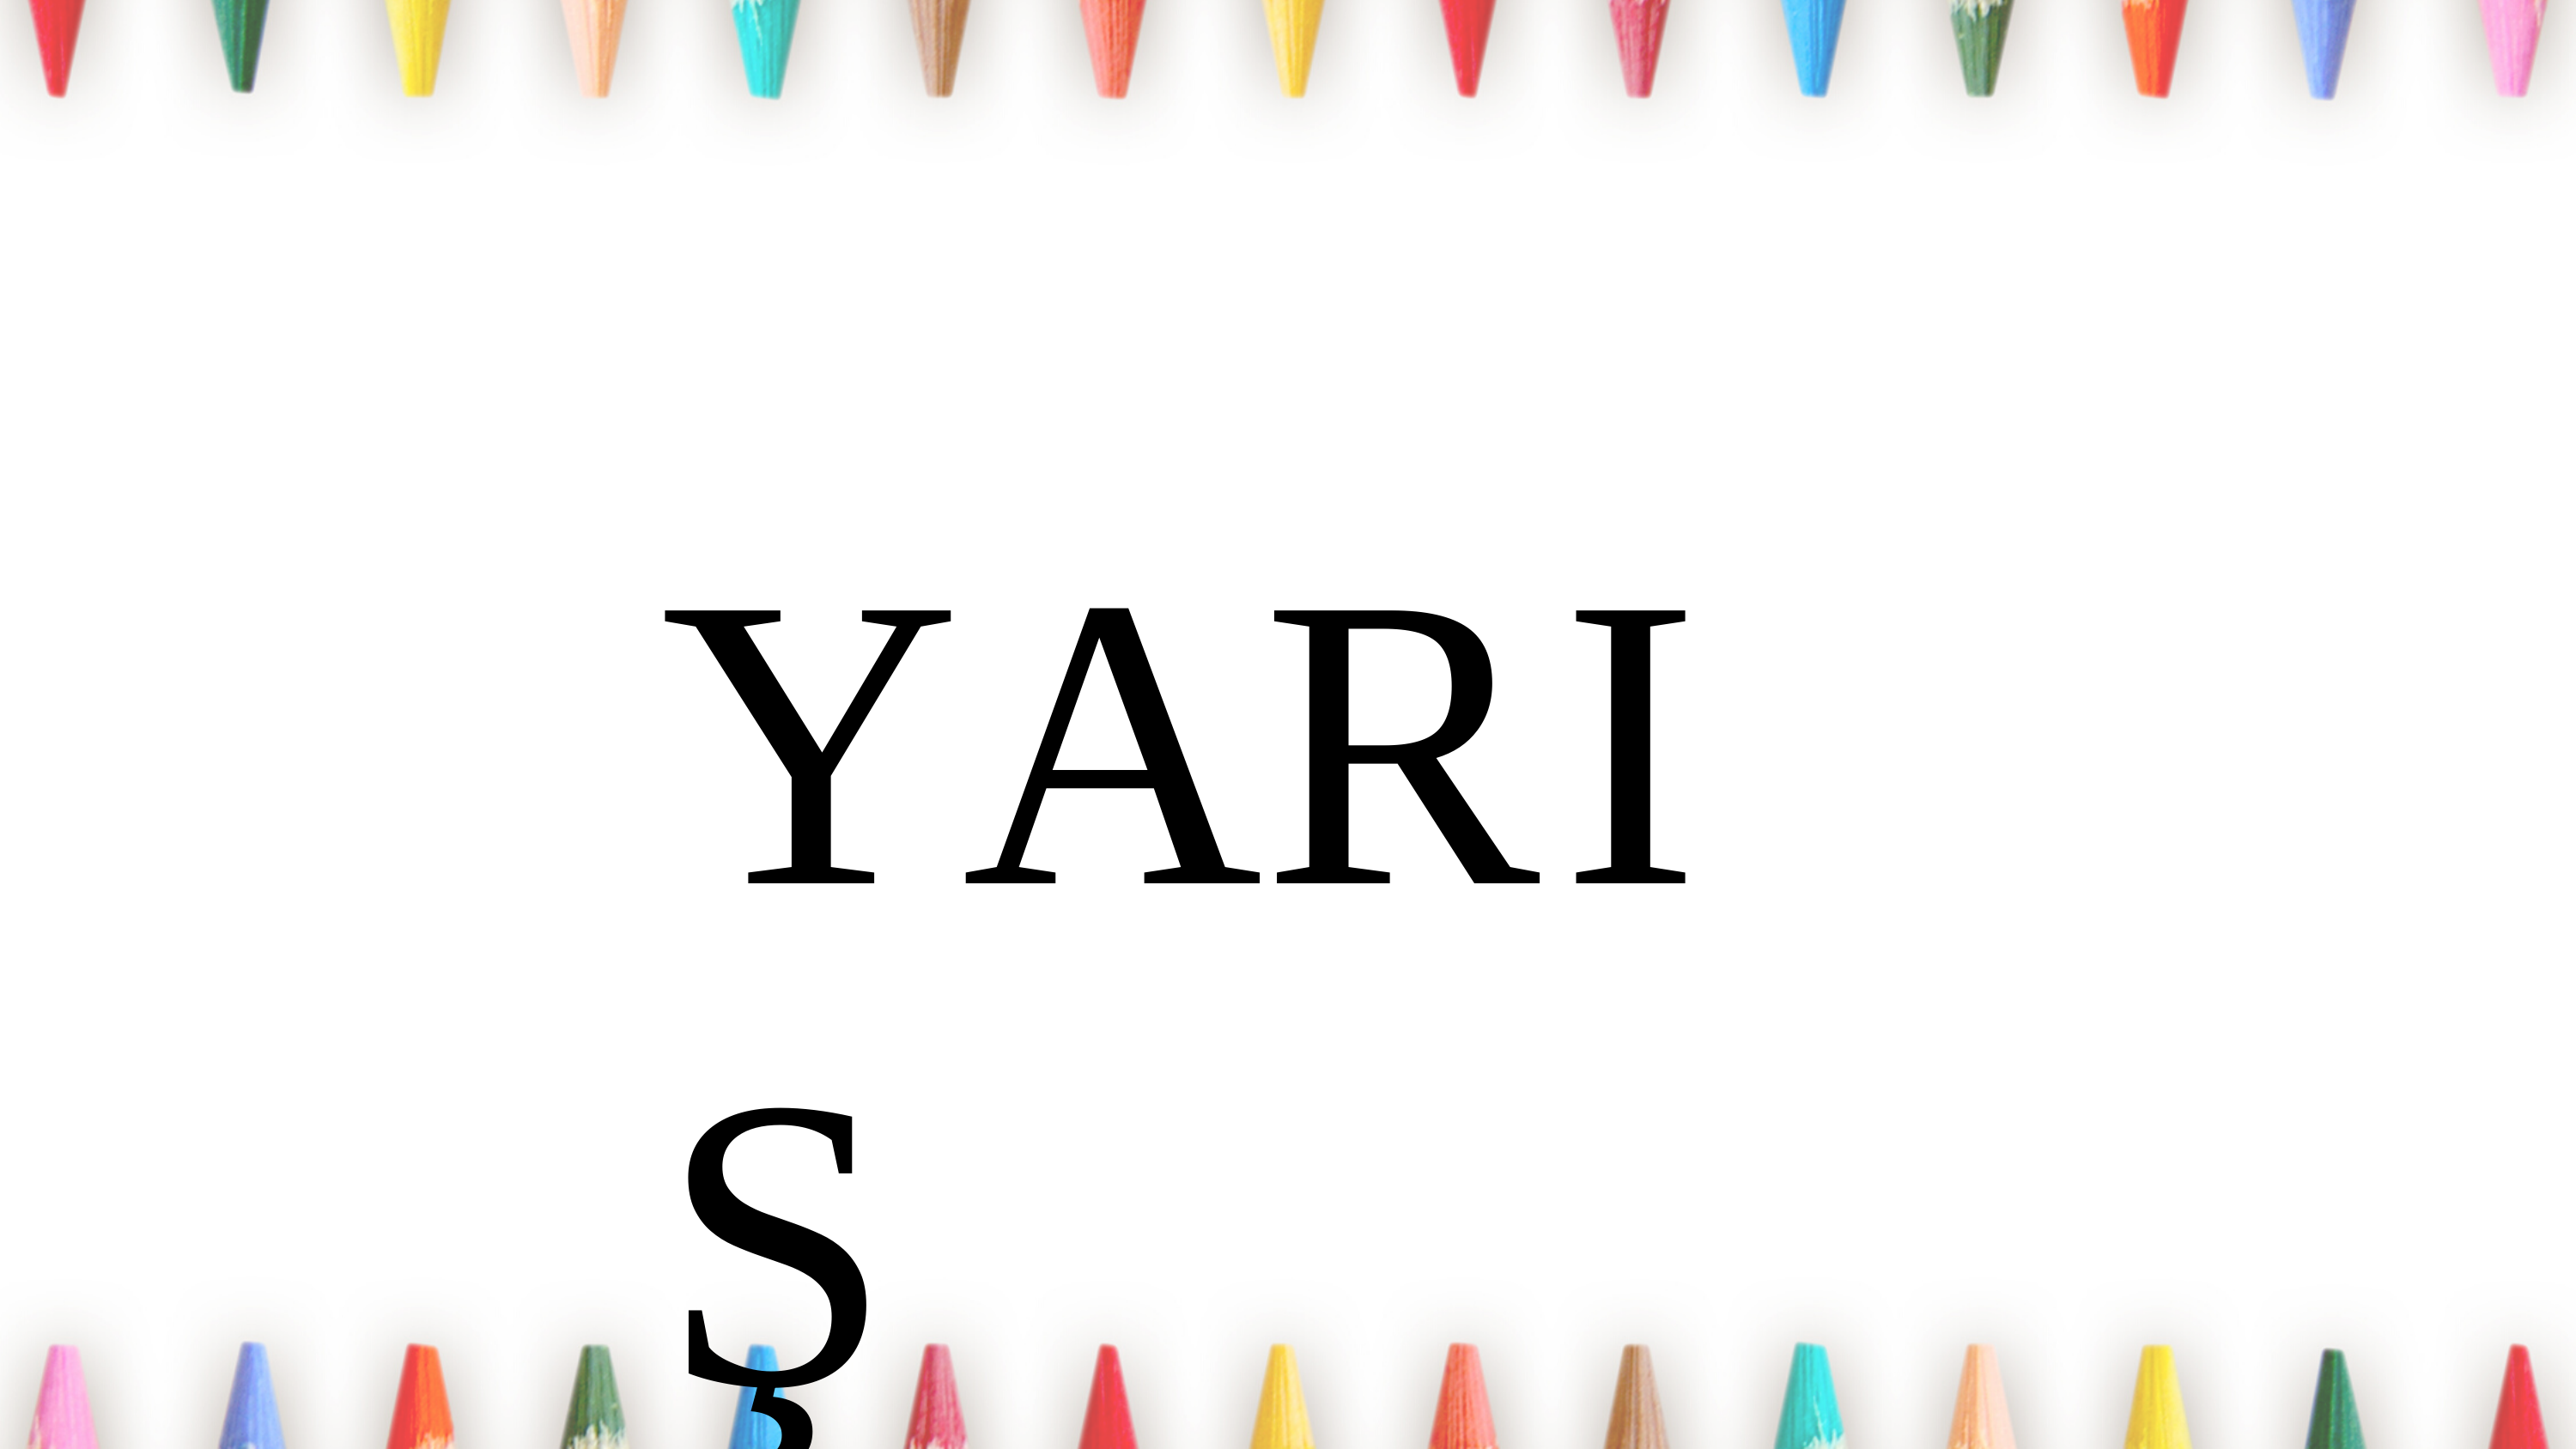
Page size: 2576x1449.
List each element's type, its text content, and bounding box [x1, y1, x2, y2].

picture [0, 0, 2576, 1449]
title YARIŞ [659, 465, 1917, 1449]
